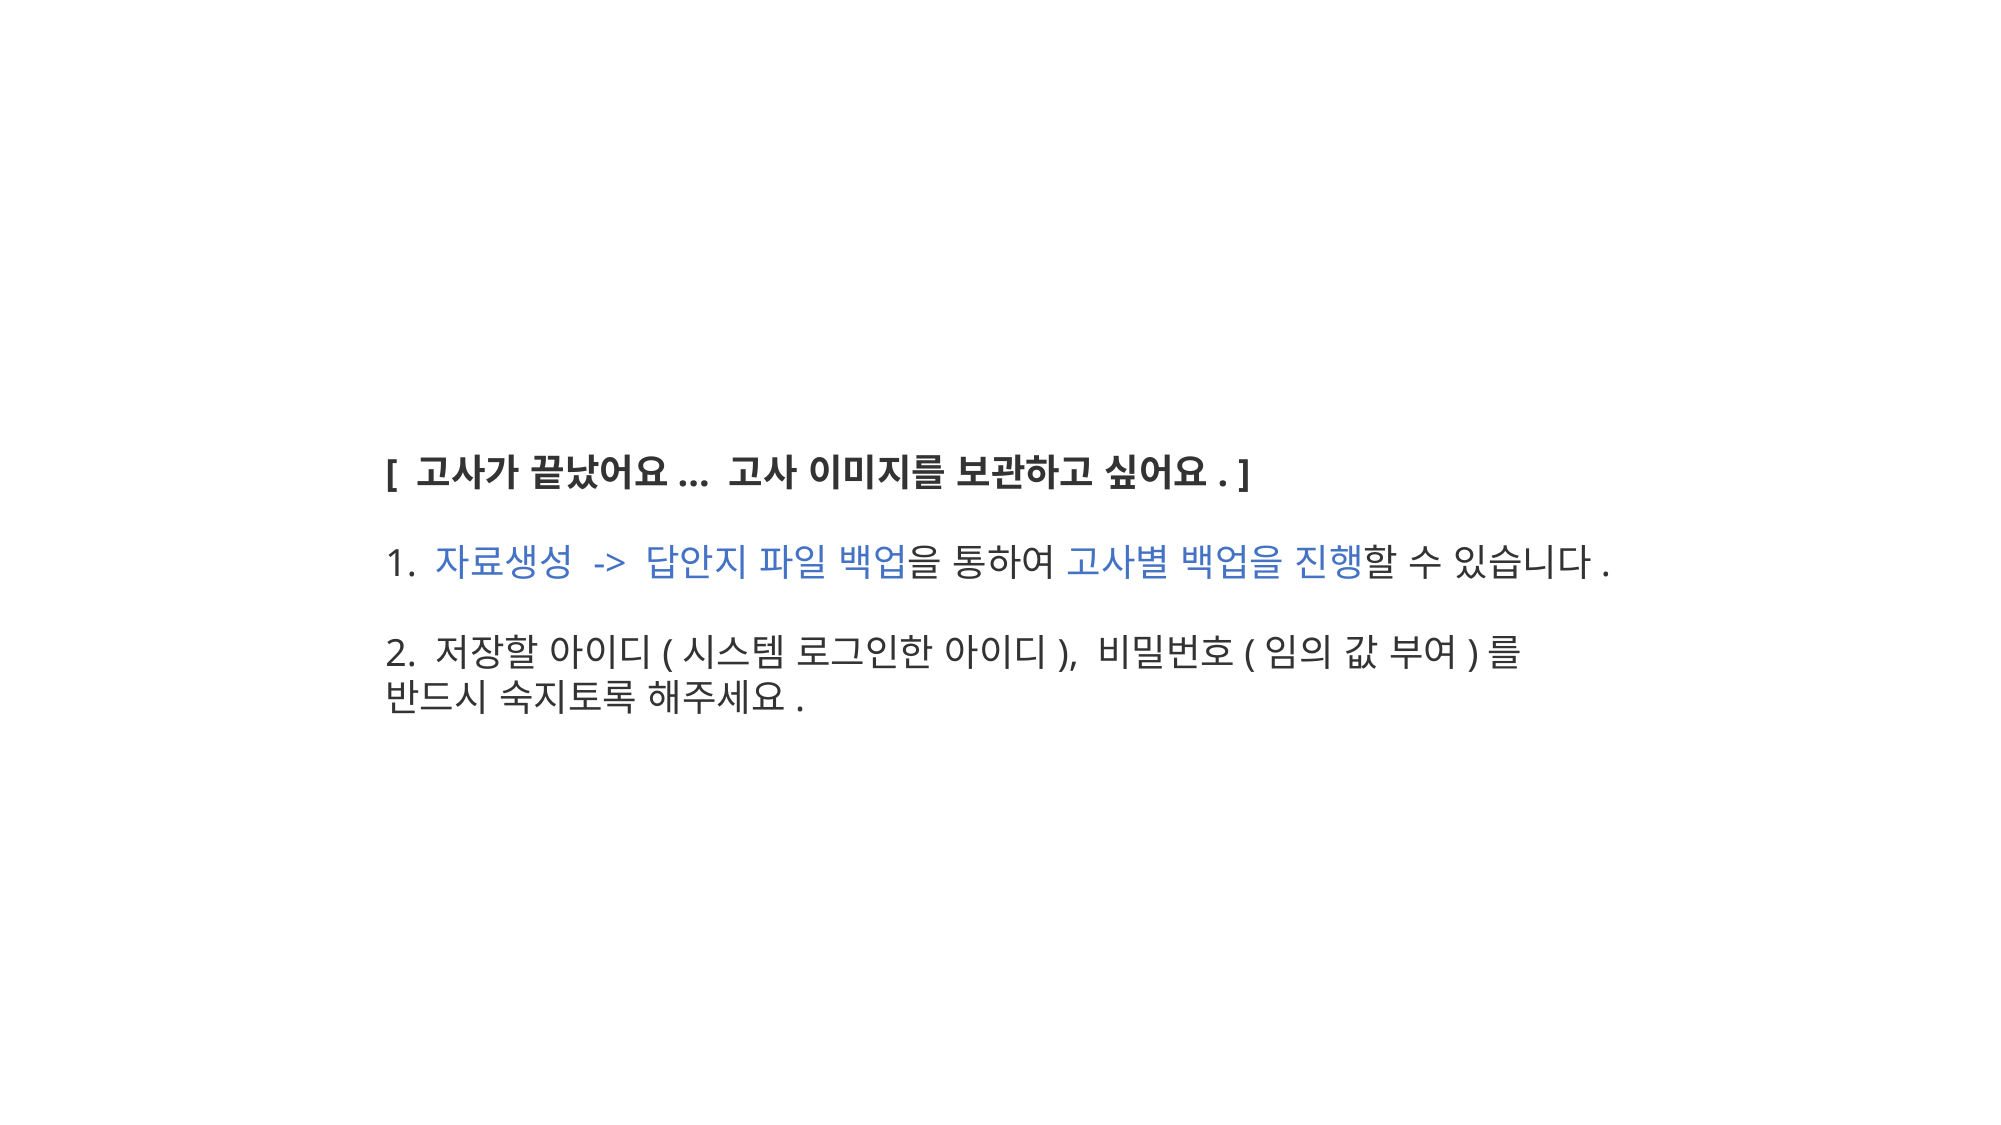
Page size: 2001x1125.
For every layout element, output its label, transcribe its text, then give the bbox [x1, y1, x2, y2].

text_box [ 고사가 끝났어요... 고사 이미지를 보관하고 싶어요. ] 1. 자료생성 -> 답안지 파일 백업을 통하여 고사별 백업을 진행할 수 있습니다. 2. 저장할 아이디(시스템 로그인한 아이디), 비밀번호(임의 값 부여)를 반드시 숙지토록 해주세요. [370, 441, 1641, 726]
